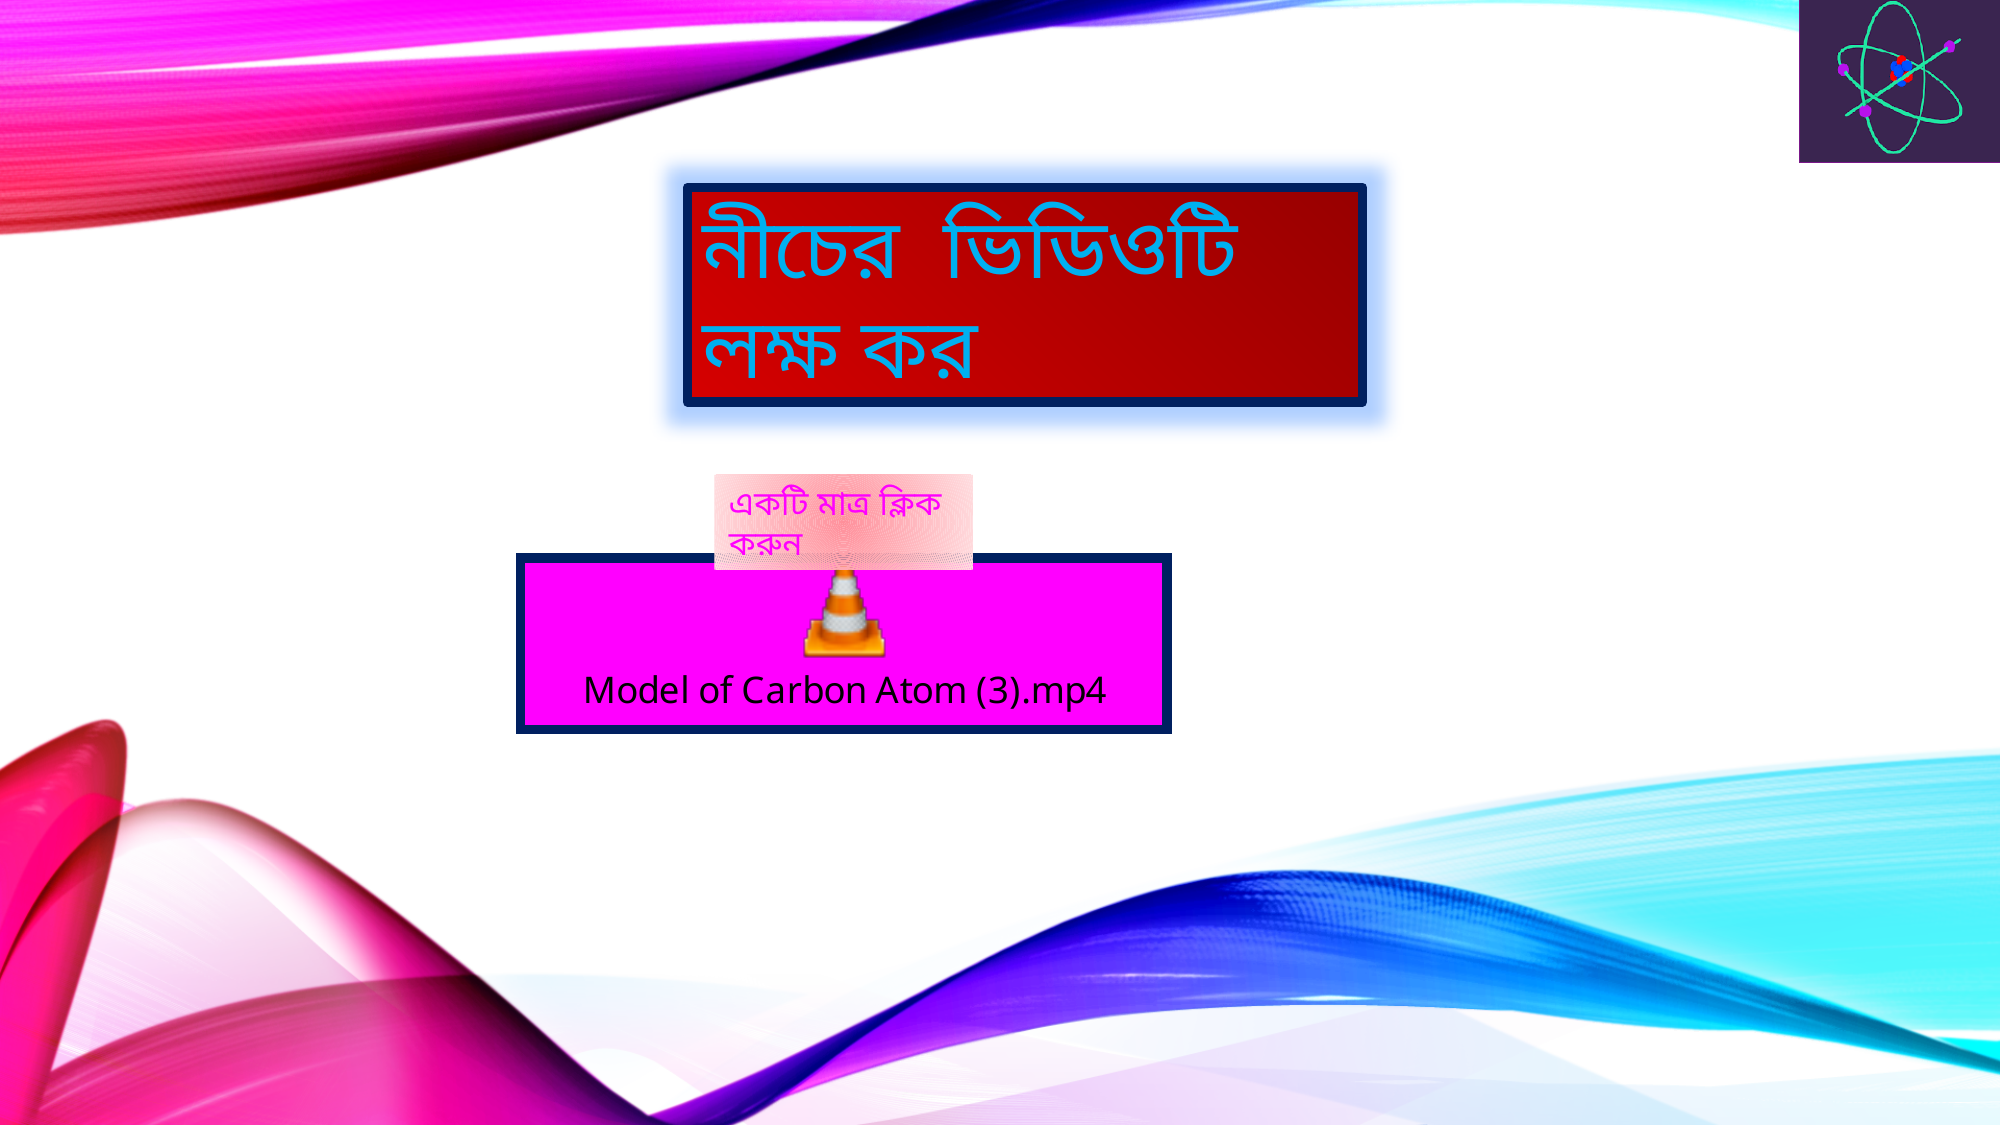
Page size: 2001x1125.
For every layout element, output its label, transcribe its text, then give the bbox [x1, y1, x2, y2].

picture [0, 717, 2000, 1125]
text_box নীচের ভিডিওটি লক্ষ কর [687, 187, 1363, 403]
text_box একটি মাত্র ক্লিক করুন [714, 474, 973, 562]
picture [1795, 1003, 1806, 1008]
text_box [524, 562, 1163, 726]
picture [0, 0, 2000, 237]
